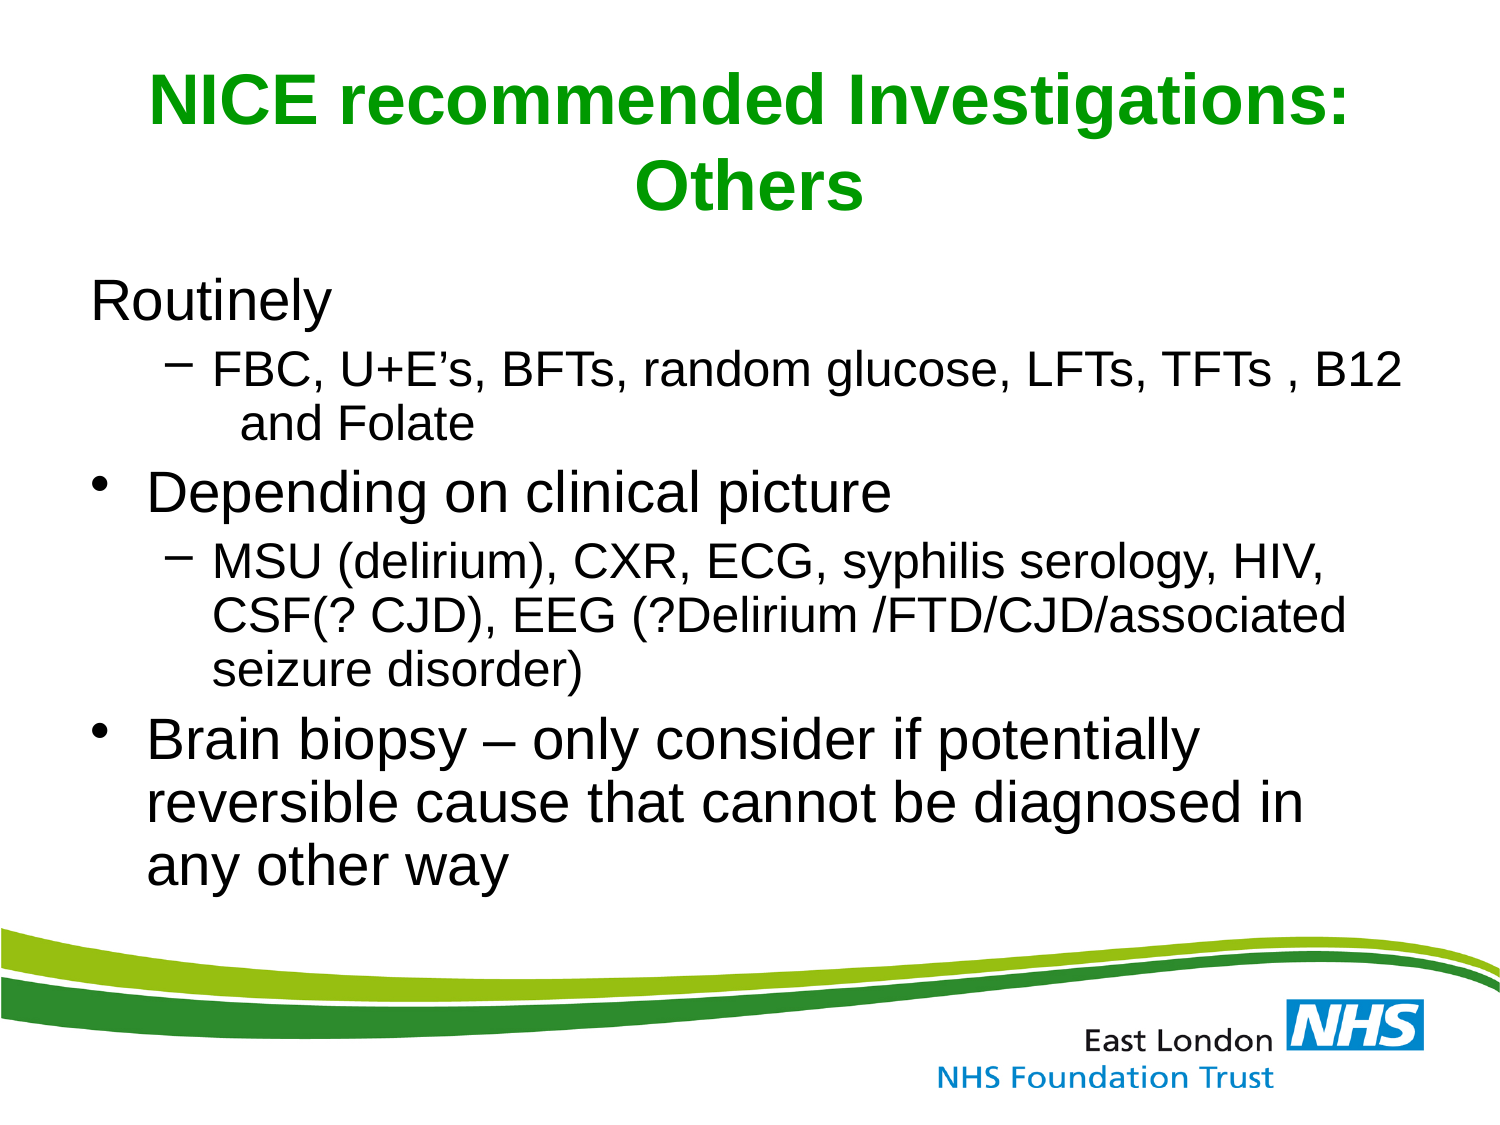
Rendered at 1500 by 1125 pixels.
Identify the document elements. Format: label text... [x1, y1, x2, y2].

title NICE recommended Investigations: Others [74, 44, 1426, 233]
picture [966, 1078, 978, 1088]
picture [1292, 1006, 1341, 1045]
picture [0, 928, 1500, 1088]
picture [1380, 1006, 1418, 1046]
picture [1175, 1075, 1183, 1088]
picture [942, 1072, 952, 1088]
picture [1032, 1074, 1042, 1086]
picture [1093, 1074, 1102, 1088]
picture [1154, 1074, 1164, 1086]
list Routinely FBC, U+E’s, BFTs, random glucose, LFTs, TFTs , B12 and Folate Depending on clinical picture MSU (delirium), CXR, ECG, syphilis serology, HIV, CSF(? CJD), EEG (?Delirium /FTD/CJD/associated seizure disorder) Brain biopsy – only consider if potentially reversible cause that cannot be diagnosed in any other way [74, 262, 1426, 1006]
picture [1073, 1075, 1081, 1088]
picture [1338, 1006, 1384, 1045]
